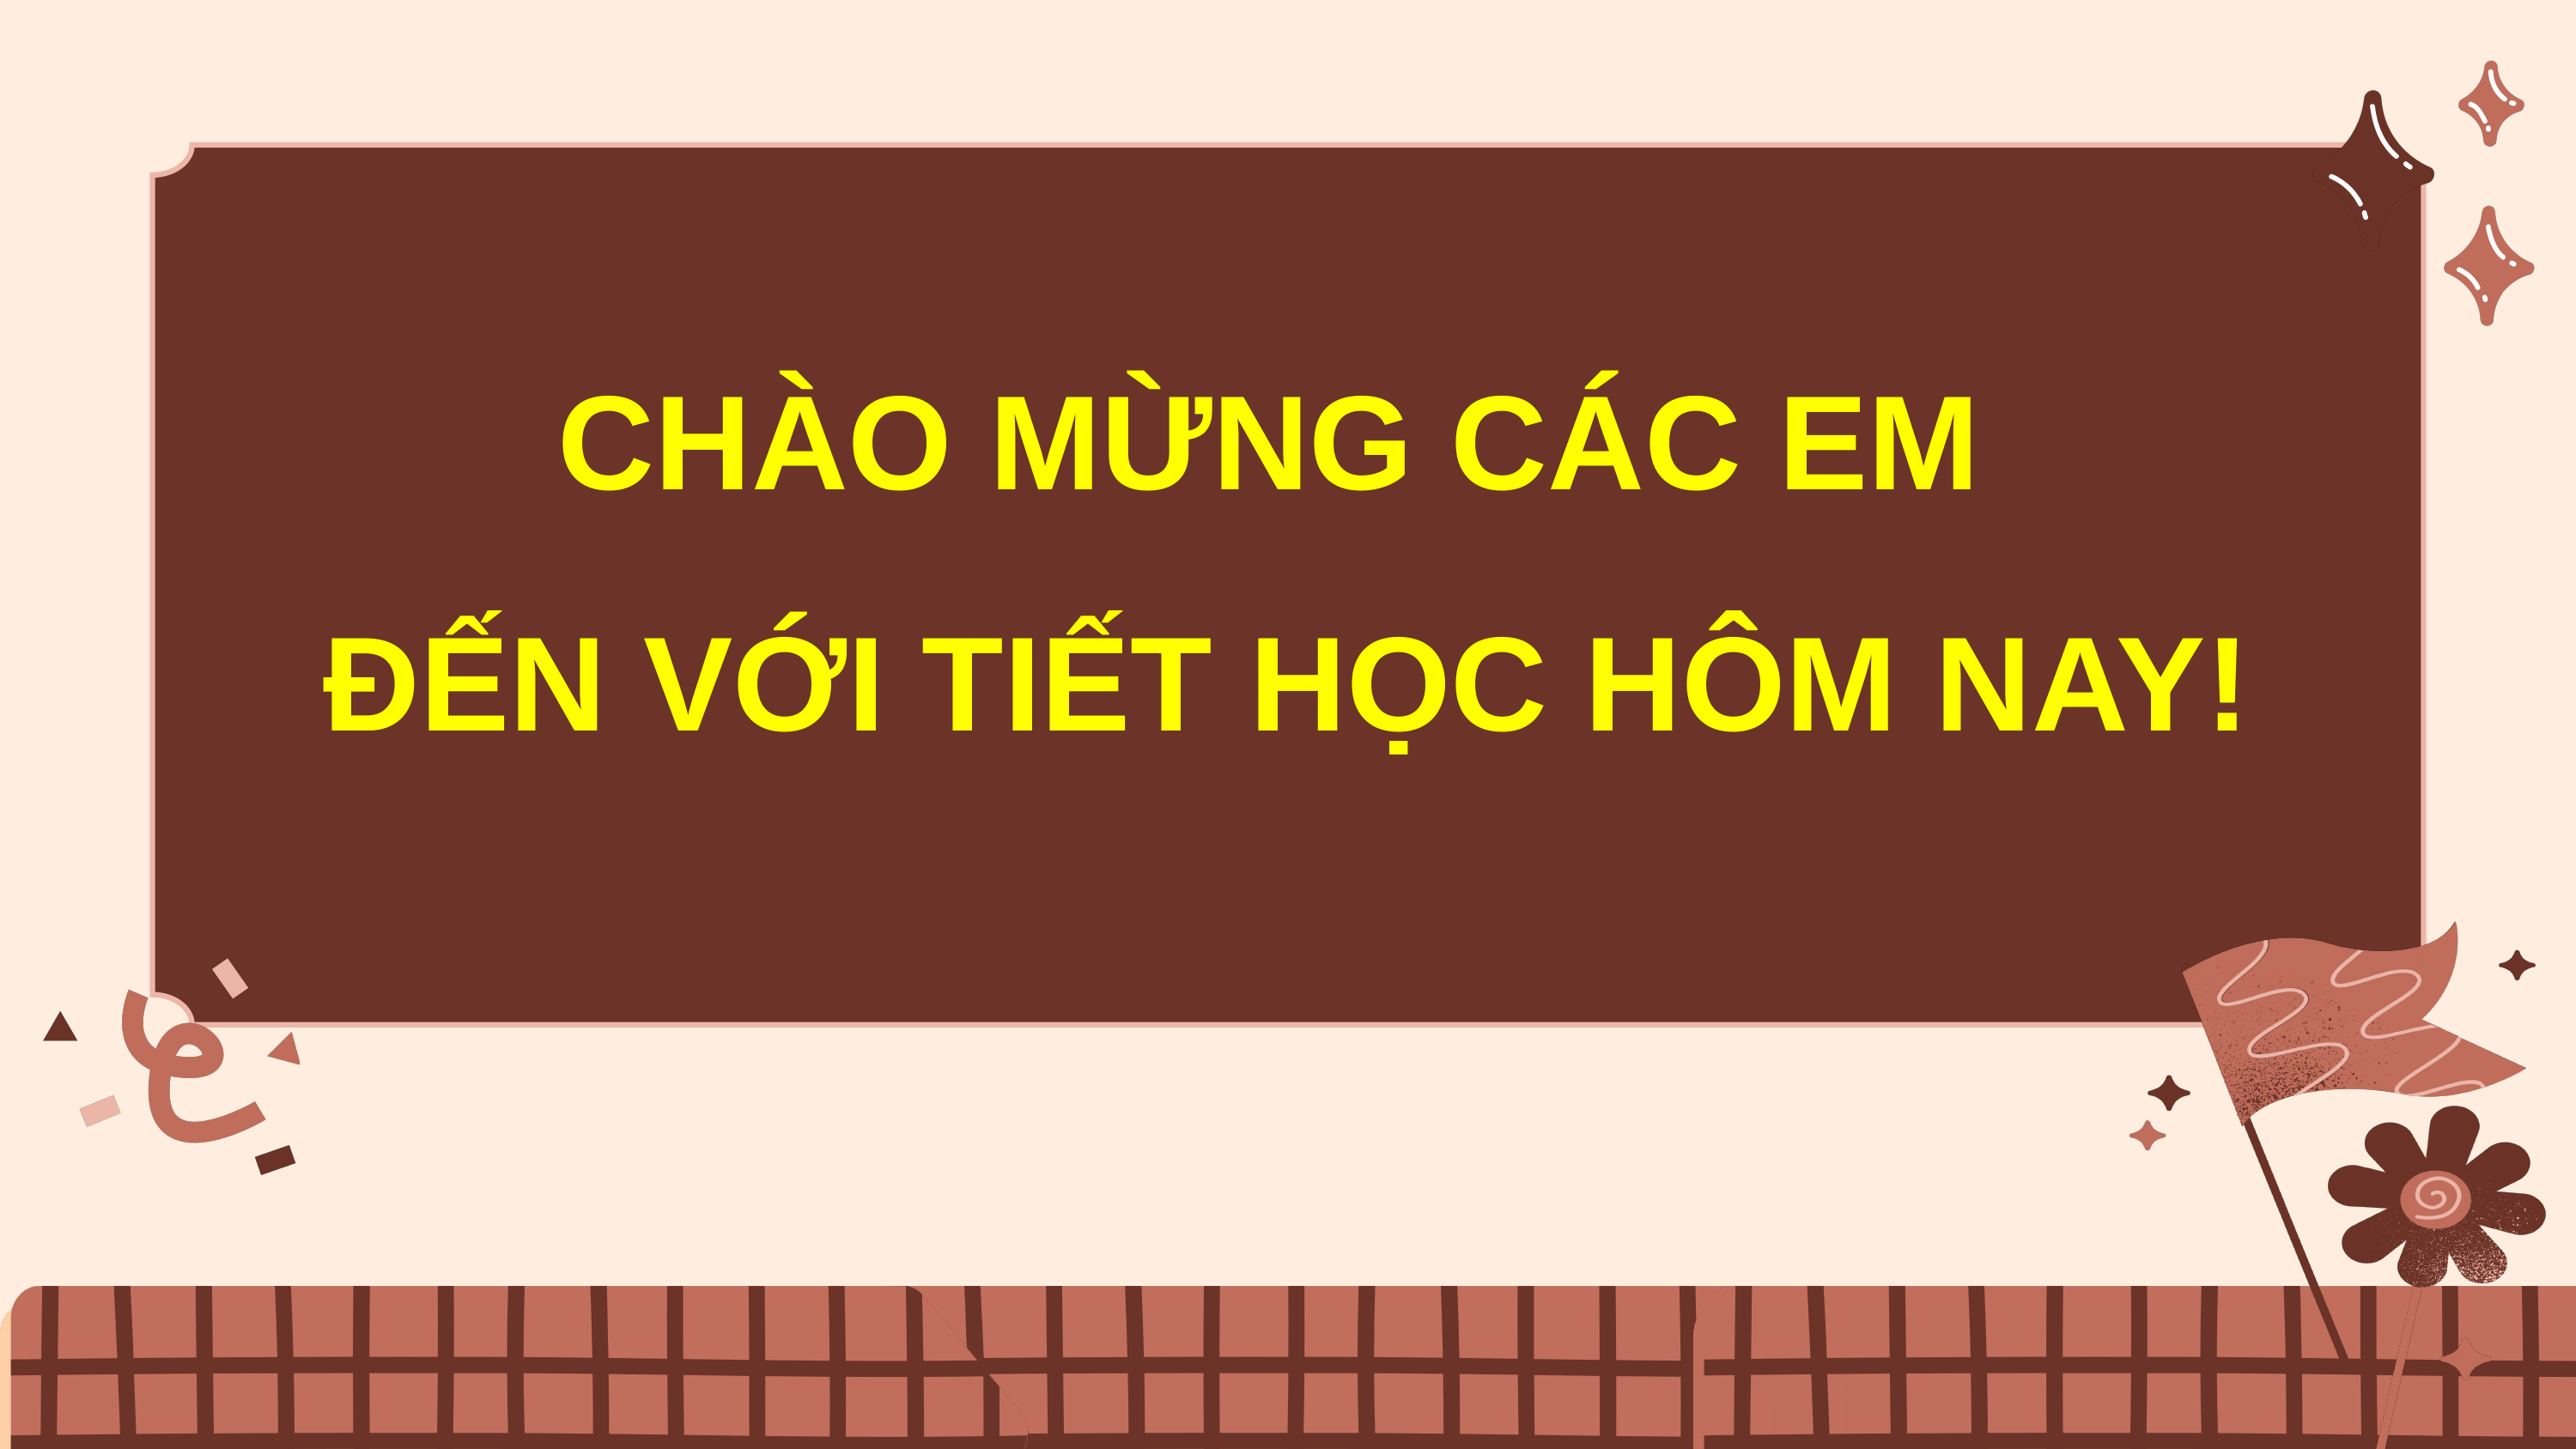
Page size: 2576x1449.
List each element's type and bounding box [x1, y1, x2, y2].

text_box [0, 1286, 1030, 1449]
text_box [43, 958, 301, 1175]
text_box [2311, 58, 2537, 329]
text_box [2129, 921, 2548, 1449]
text_box [1692, 1286, 2129, 1449]
text_box [152, 144, 2424, 1026]
text_box [2548, 1286, 2576, 1449]
text_box [1030, 1286, 1692, 1449]
